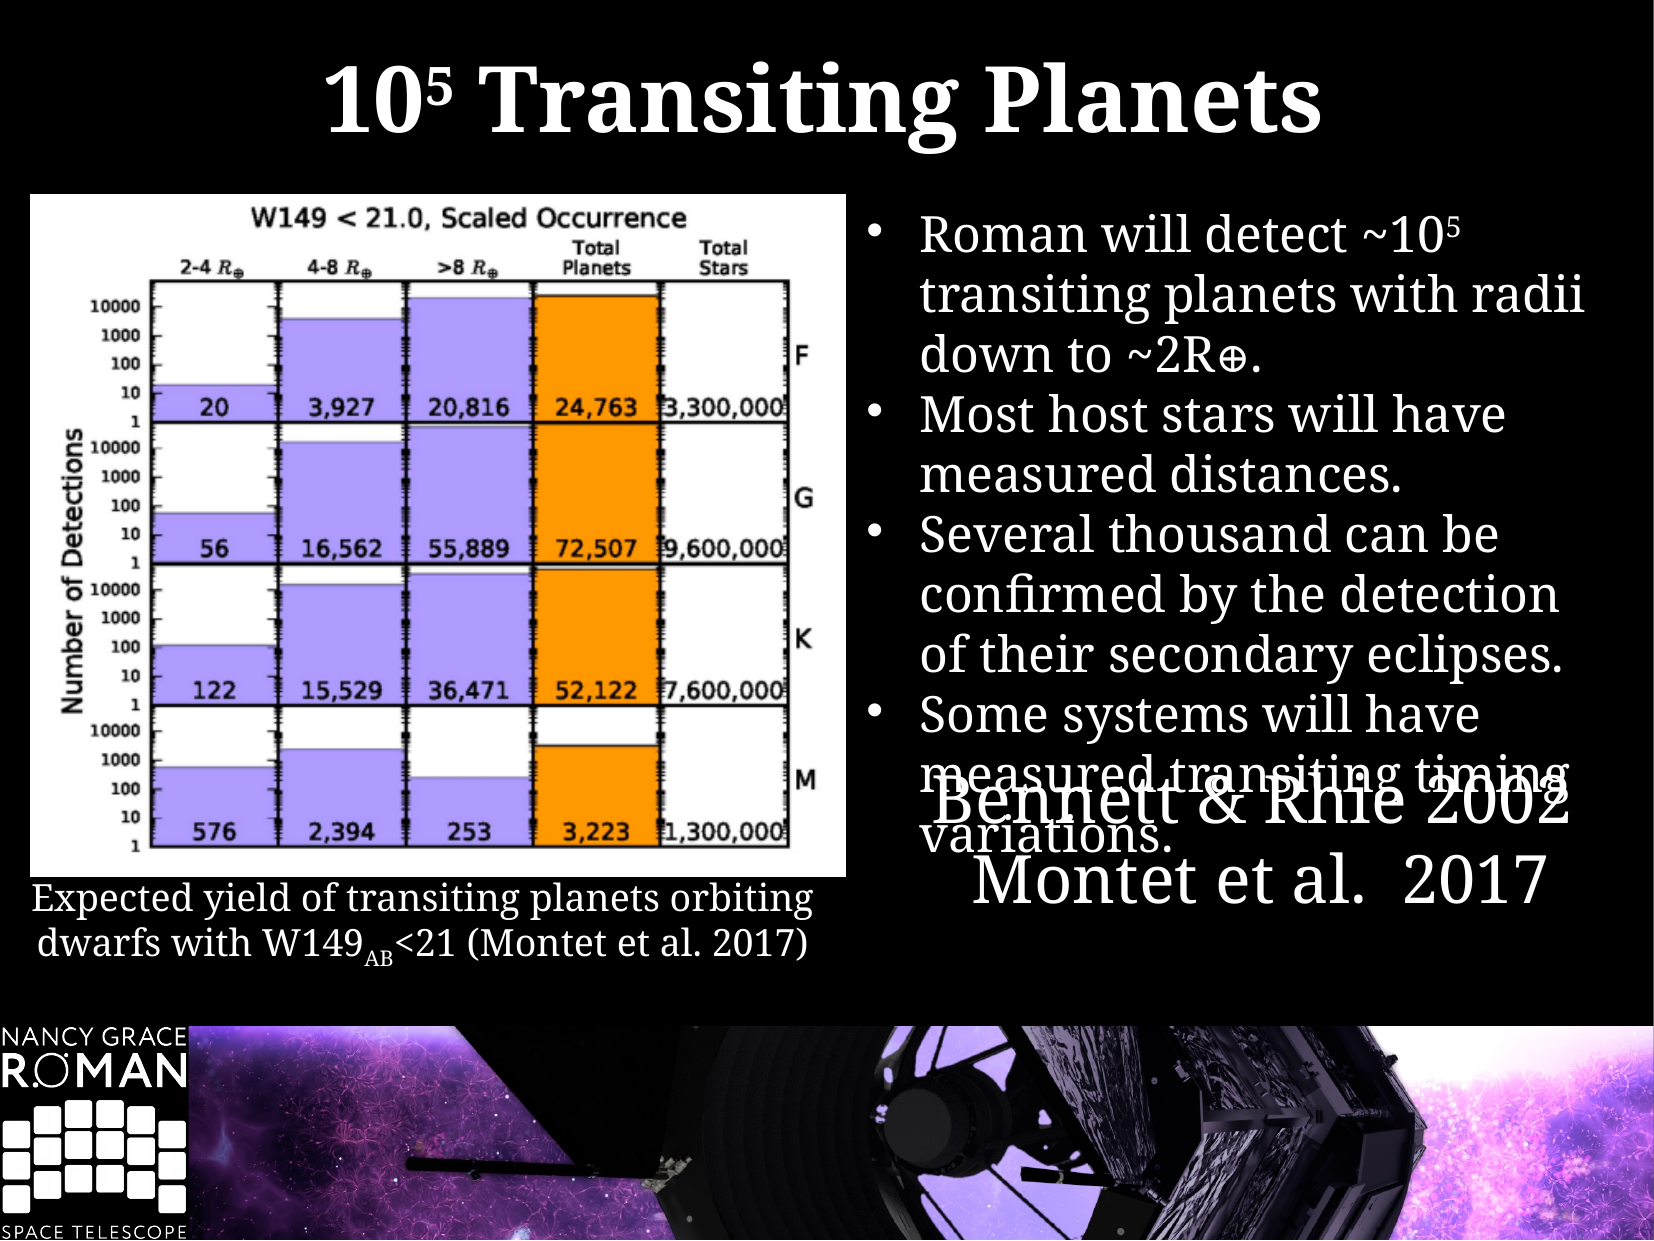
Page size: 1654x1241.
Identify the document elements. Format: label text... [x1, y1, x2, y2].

picture [2, 1027, 186, 1239]
text_box Roman will detect ~105 transiting planets with radii down to ~2R⊕. Most host stars will have measured distances. Several thousand can be confirmed by the detection of their secondary eclipses. Some systems will have measured transiting timing variations. [848, 202, 1618, 880]
picture [188, 1026, 1654, 1240]
text_box Expected yield of transiting planets orbiting dwarfs with W149AB<21 (Montet et al. 2017) [0, 866, 866, 978]
text_box Bennett & Rhie 2002 Montet et al. 2017 [899, 749, 1606, 925]
text_box 105 Transiting Planets [80, 0, 1569, 200]
picture [30, 194, 846, 877]
